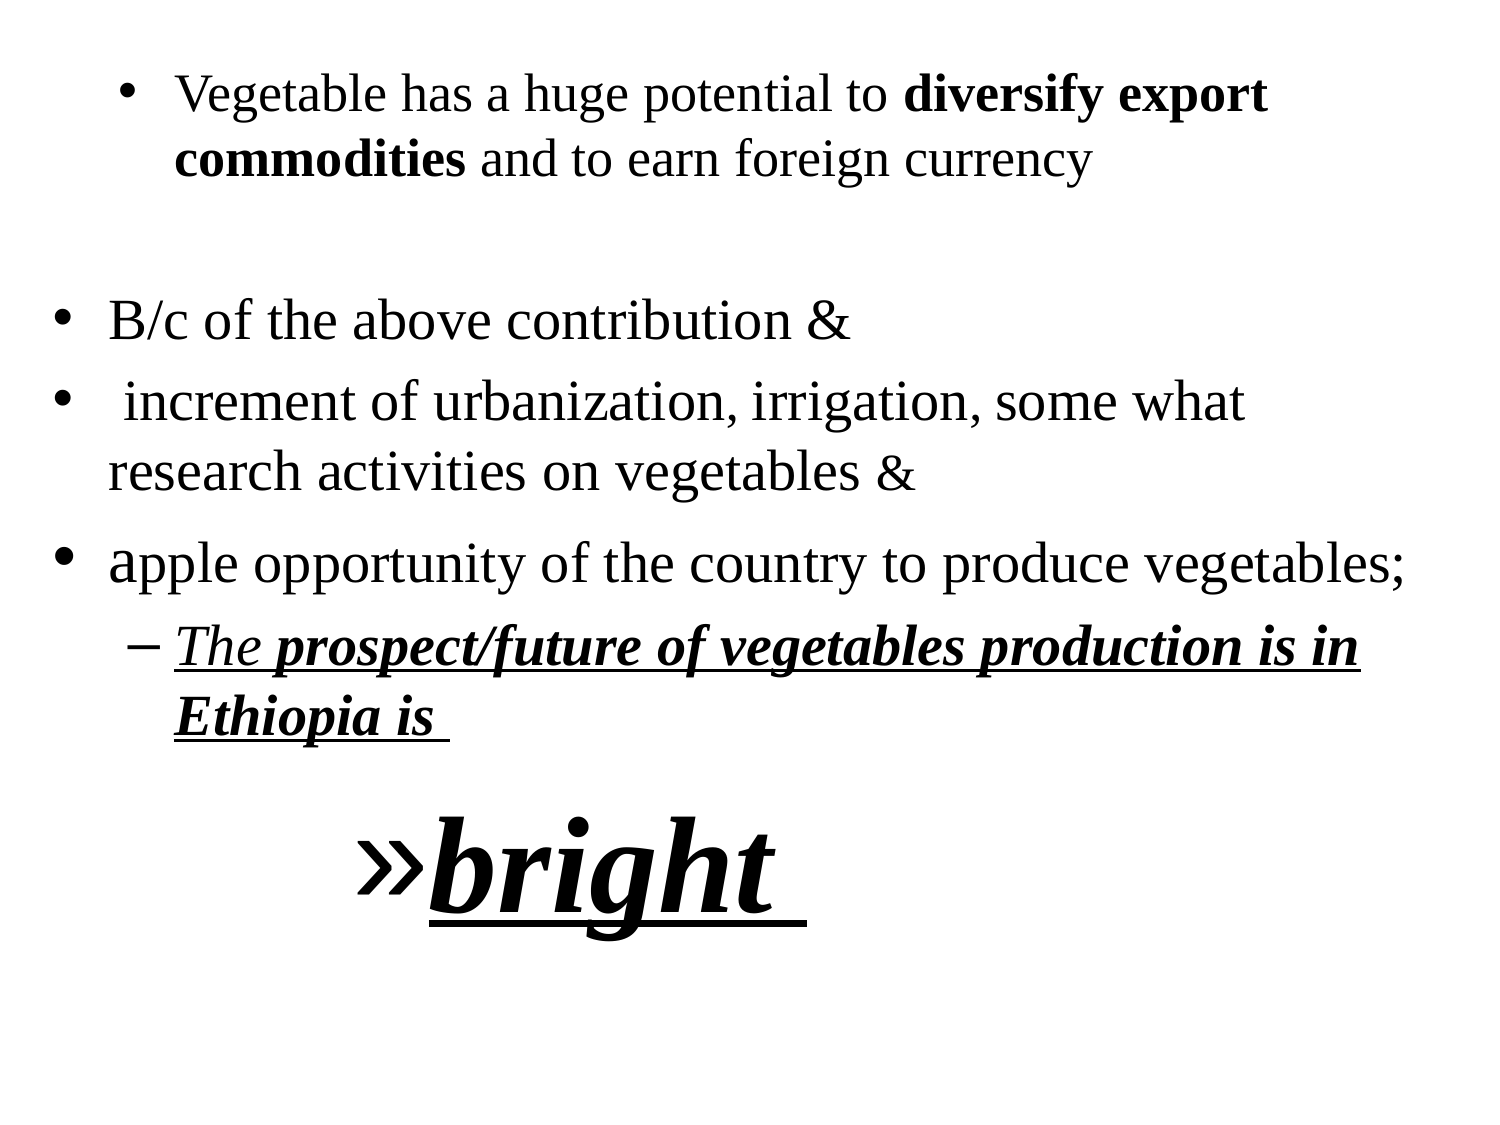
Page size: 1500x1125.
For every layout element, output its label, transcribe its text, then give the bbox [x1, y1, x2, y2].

list Vegetable has a huge potential to diversify export commodities and to earn foreign currency B/c of the above contribution & increment of urbanization, irrigation, some what research activities on vegetables & apple opportunity of the country to produce vegetables; The prospect/future of vegetables production is in Ethiopia is bright [37, 50, 1463, 1125]
